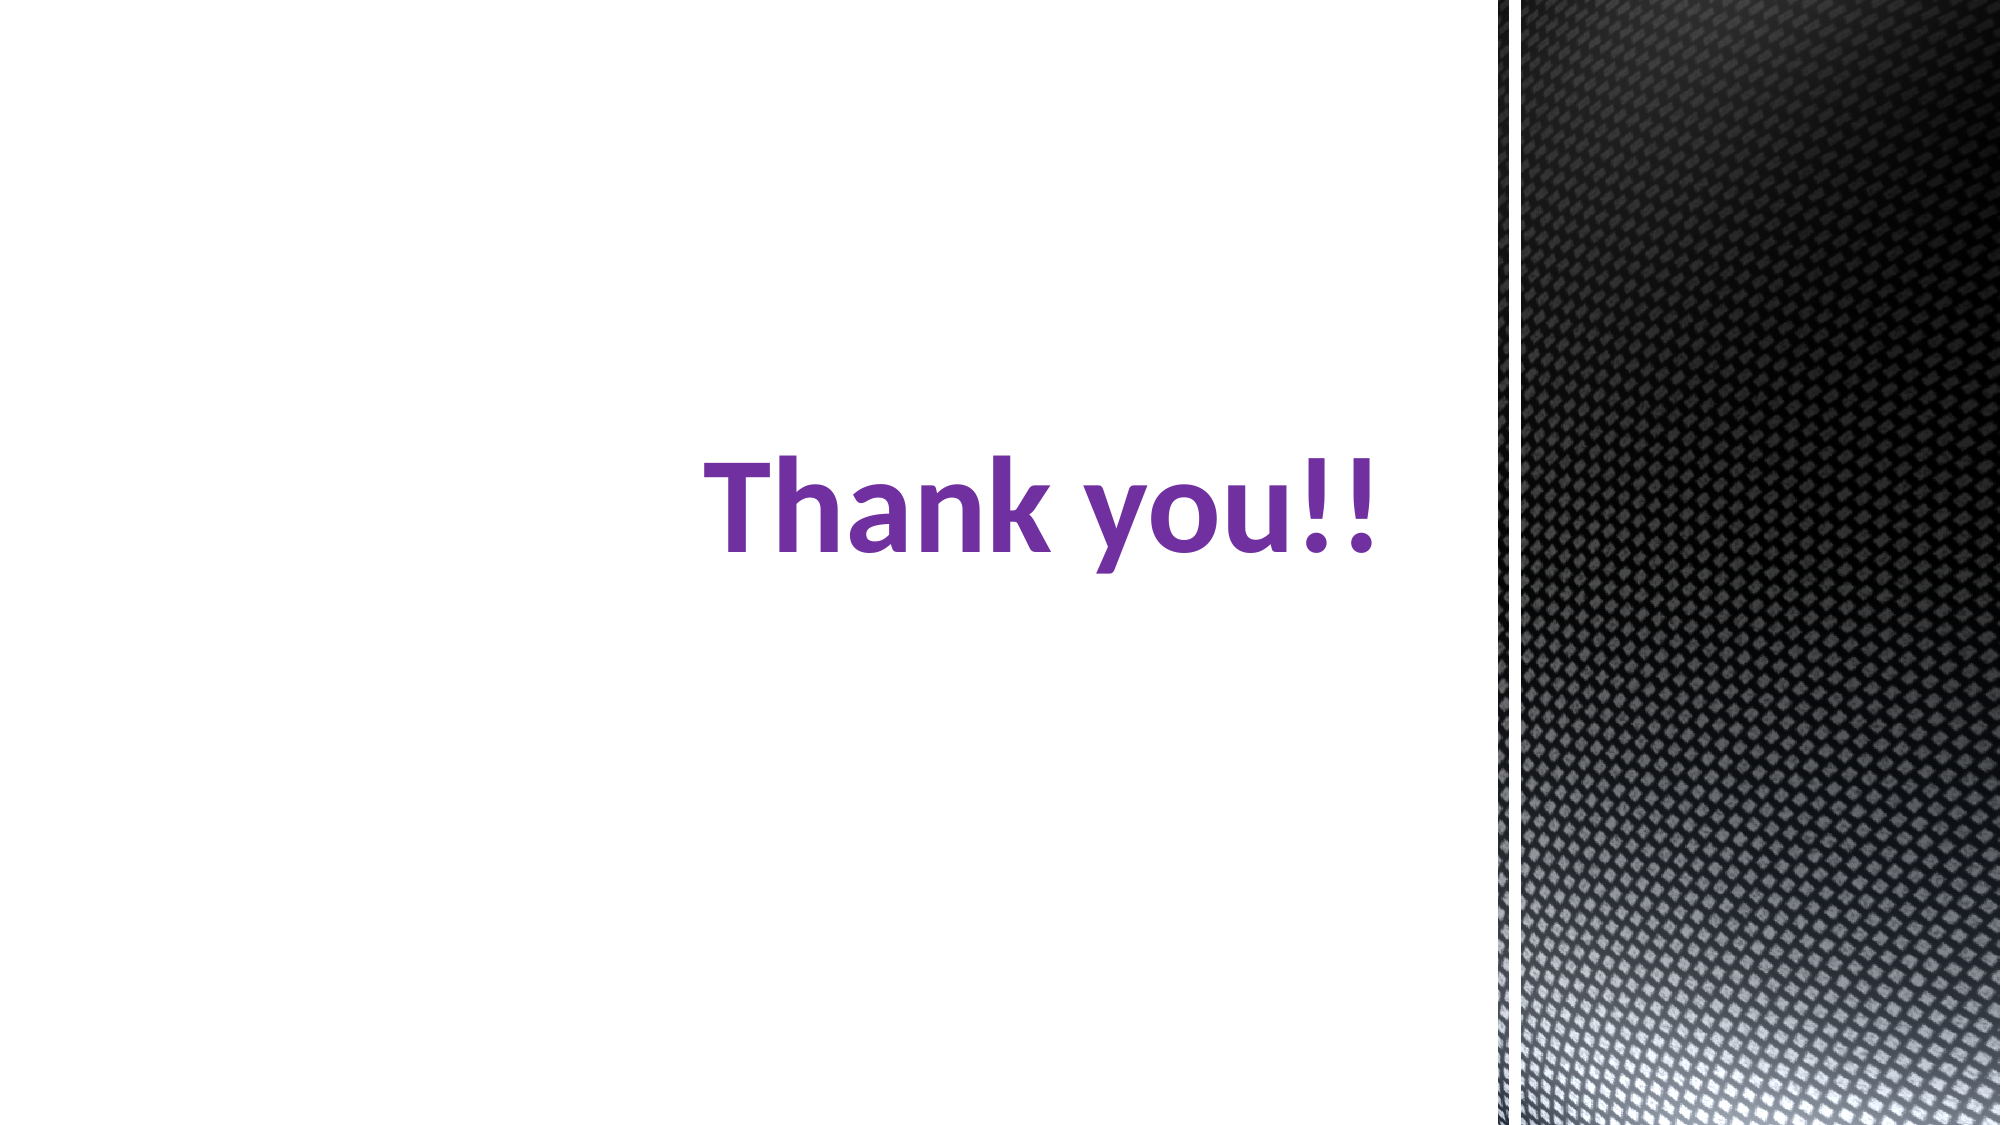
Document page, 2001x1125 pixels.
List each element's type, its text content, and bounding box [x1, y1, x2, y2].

picture [1498, 0, 2000, 1125]
title Thank you!! [533, 237, 1400, 588]
